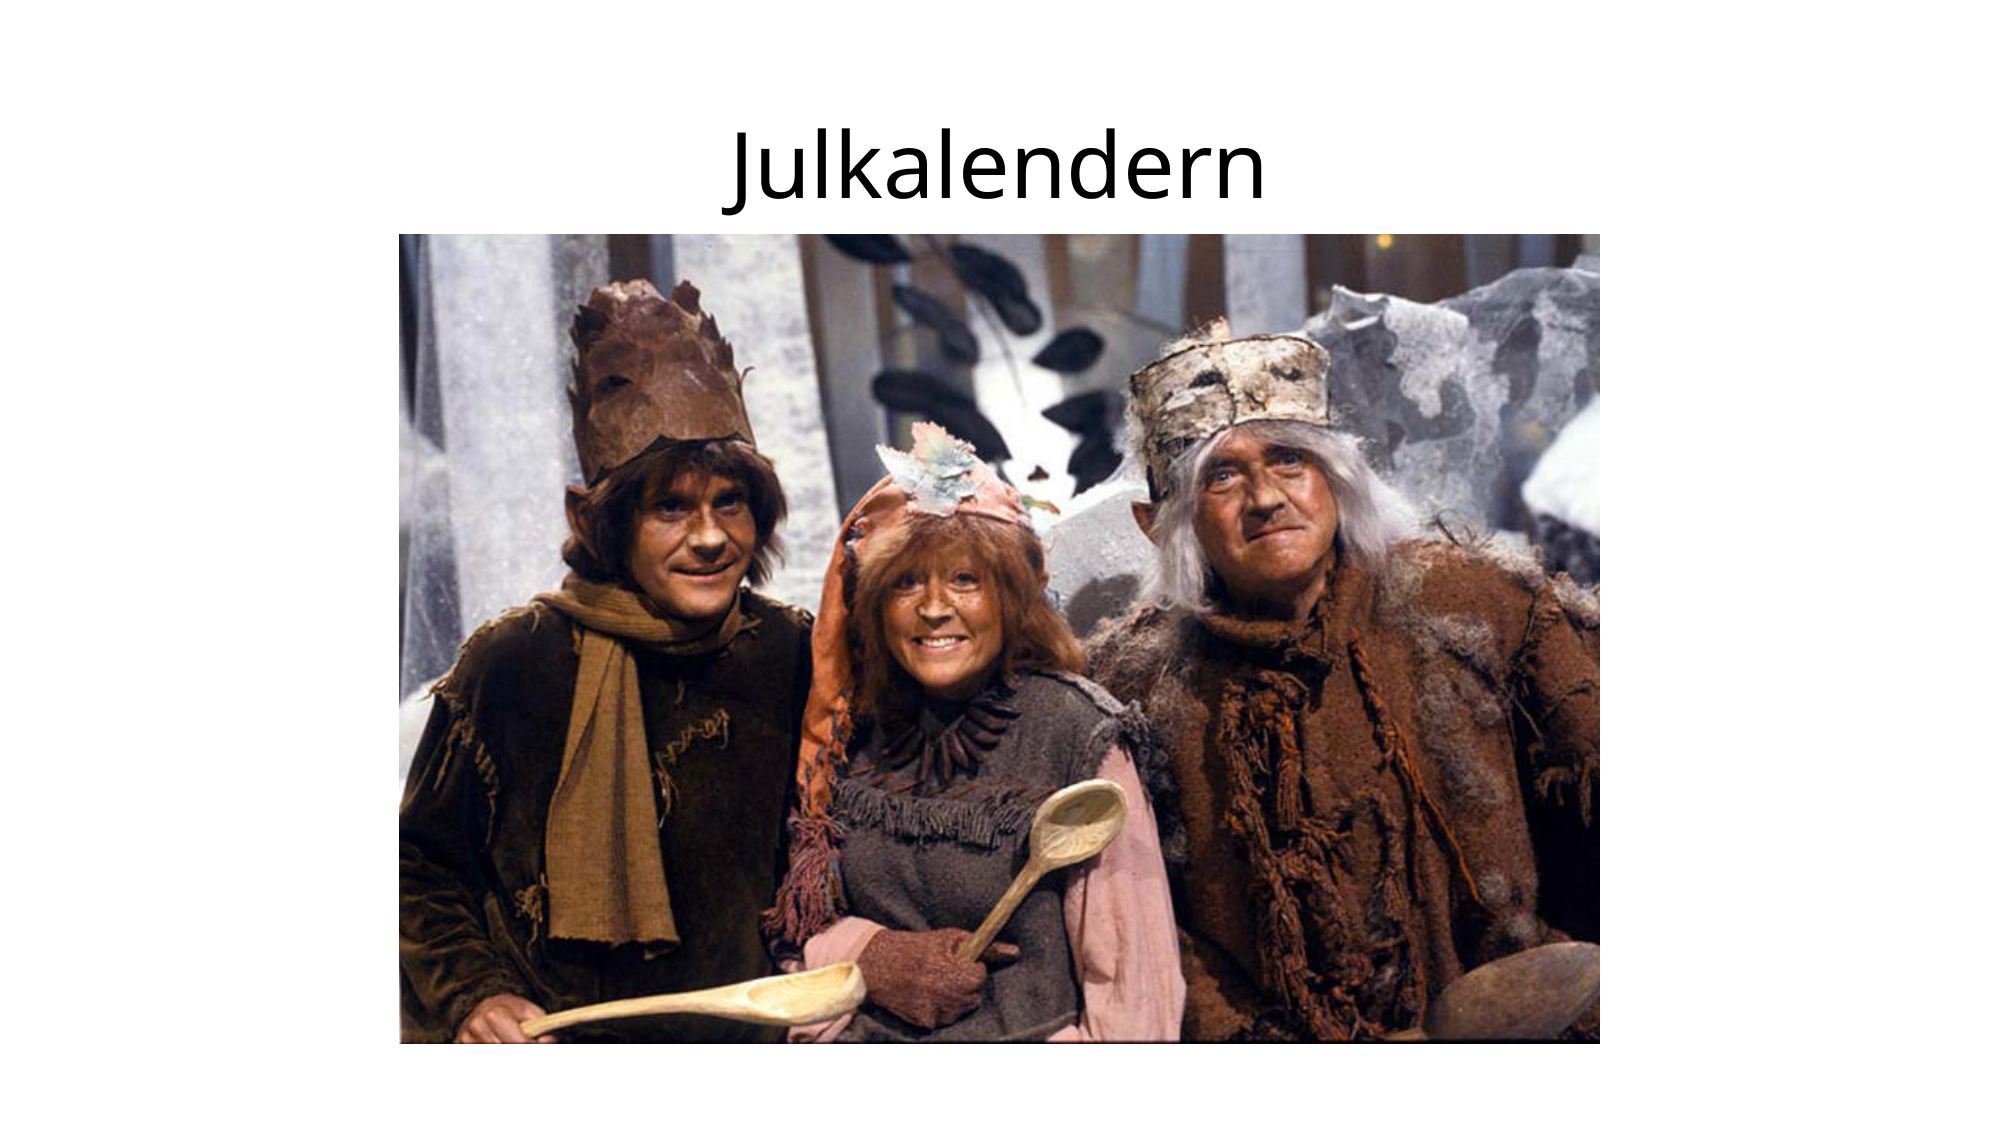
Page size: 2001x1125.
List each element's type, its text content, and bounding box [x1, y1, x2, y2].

title Julkalendern [137, 59, 1863, 278]
picture [399, 234, 1600, 1044]
